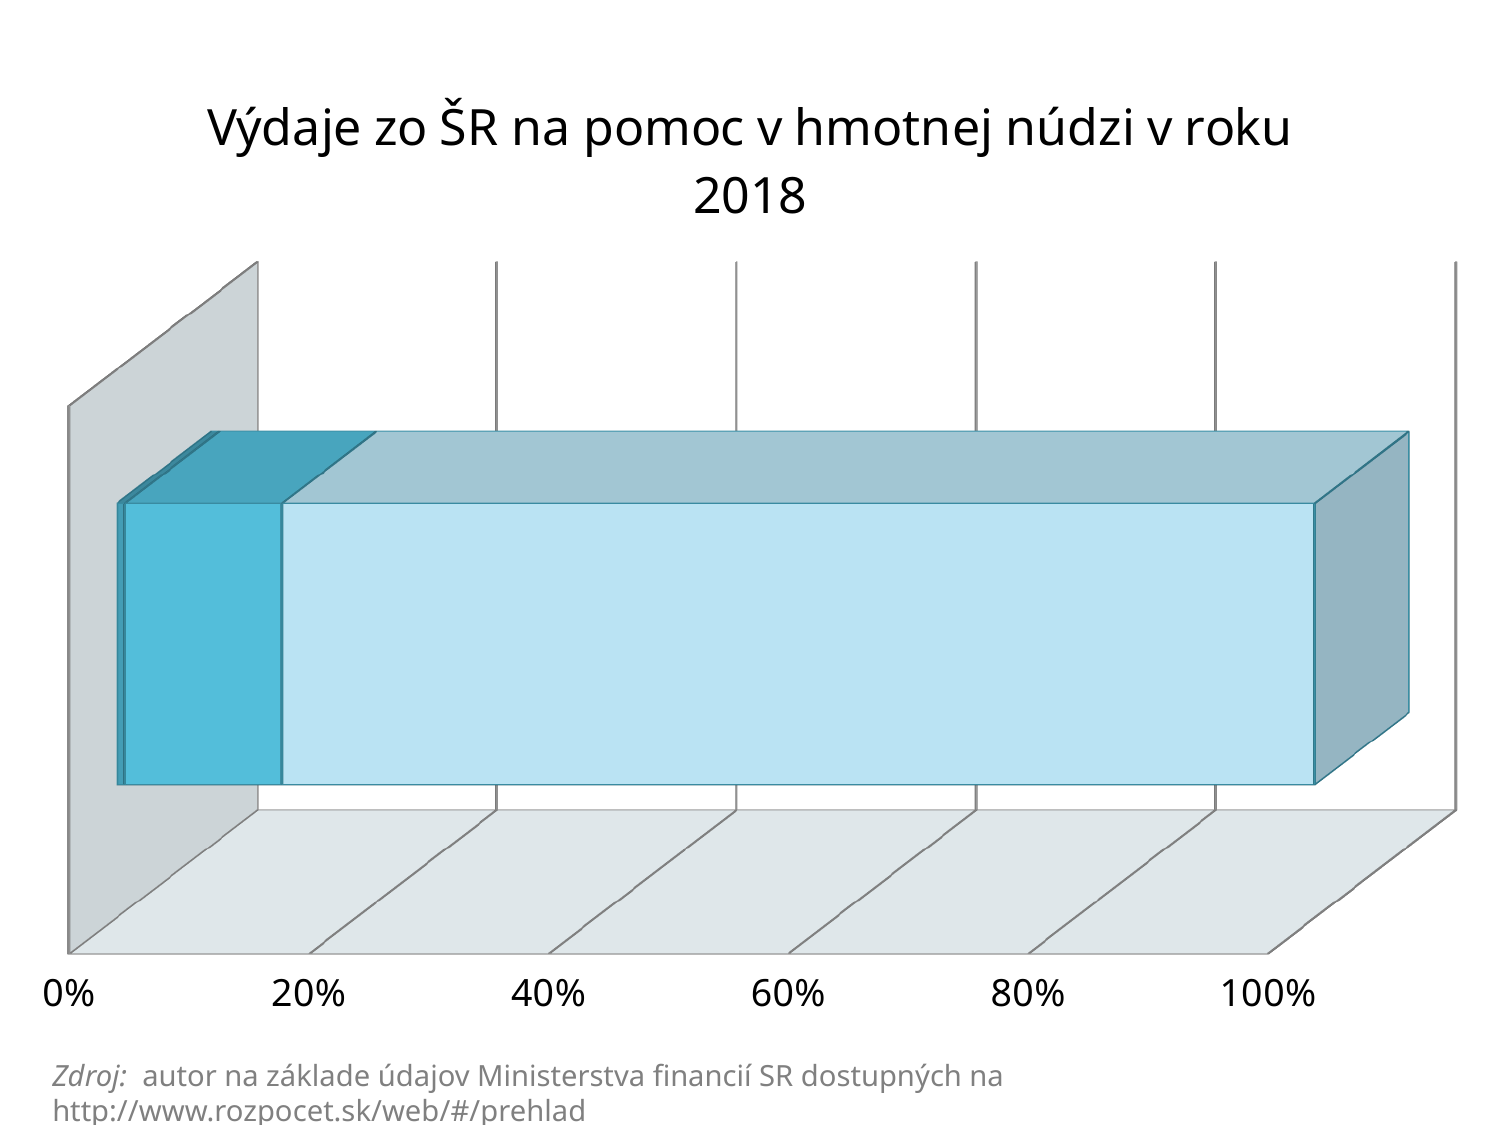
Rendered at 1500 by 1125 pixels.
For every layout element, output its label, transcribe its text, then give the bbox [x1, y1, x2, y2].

text_box Zdroj: autor na základe údajov Ministerstva financií SR dostupných na http://www.rozpocet.sk/web/#/prehlad [37, 1049, 1463, 1125]
chart [0, 49, 1500, 1038]
